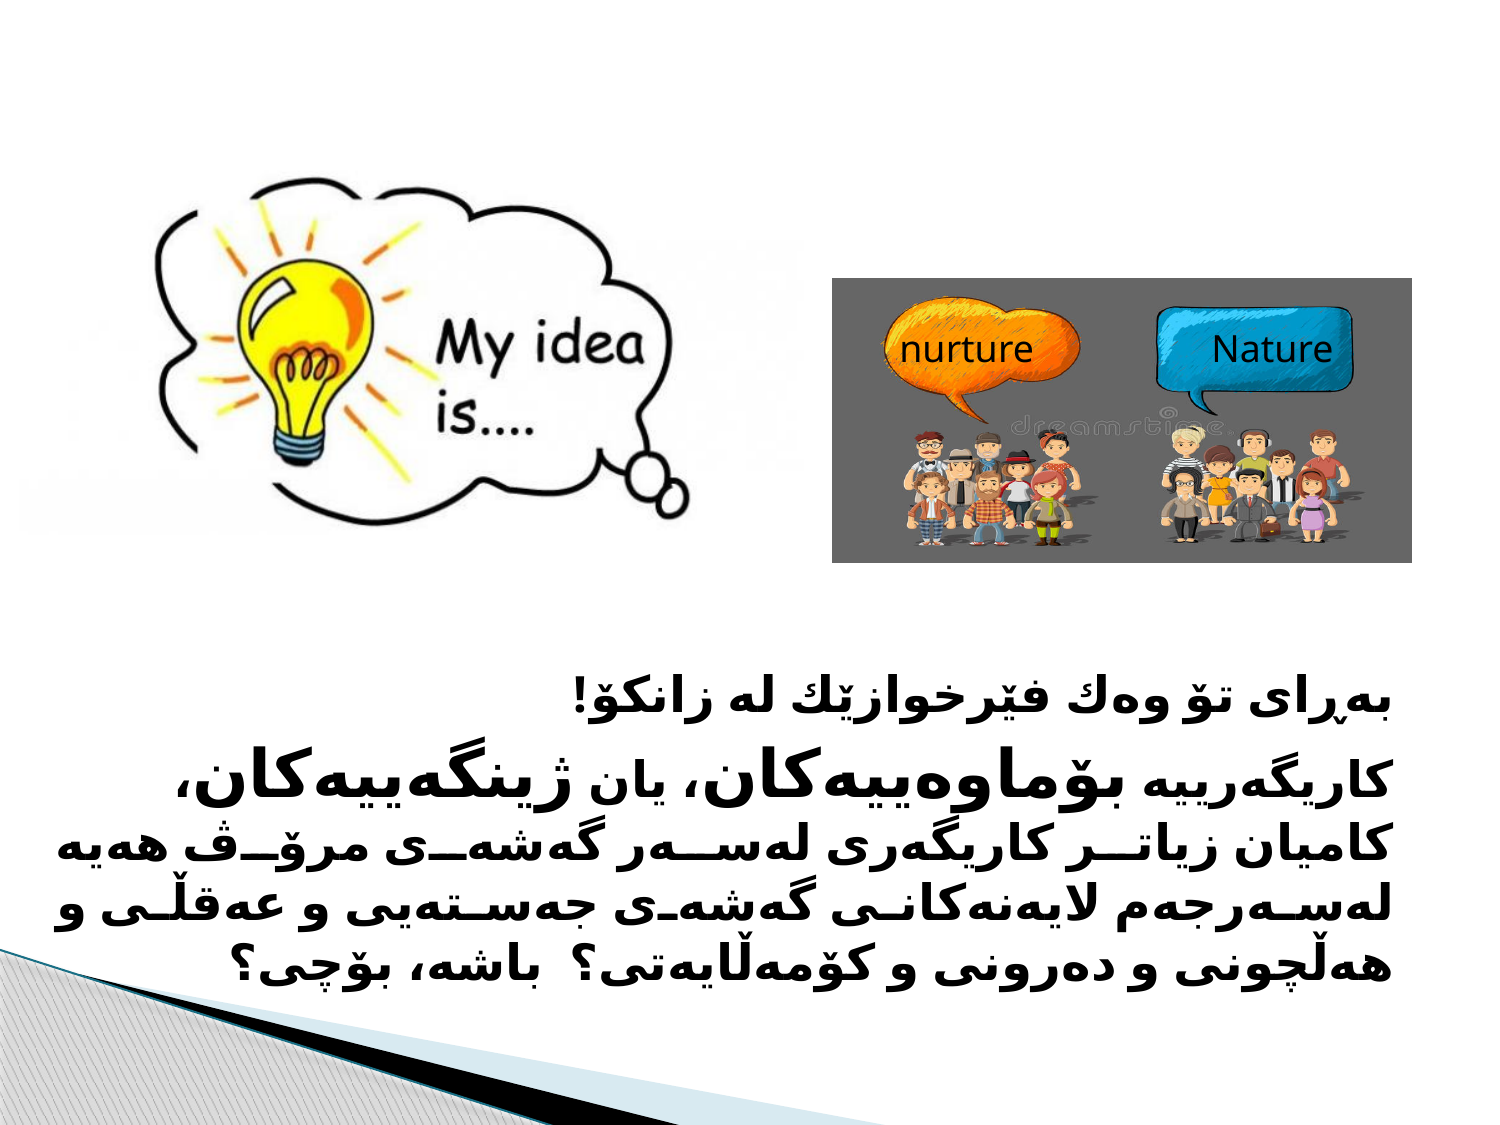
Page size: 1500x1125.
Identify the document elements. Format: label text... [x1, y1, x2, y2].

list به‌ڕای تۆ وه‌ك فێرخوازێك له‌ زانكۆ! كاریگه‌رییه‌ بۆماوه‌ییه‌كان، یان ژینگه‌ییه‌كان، كامیان زیاتر كاریگه‌ری له‌سه‌ر گه‌شه‌ی مرۆڤ هه‌یه‌ له‌سه‌رجه‌م لایه‌نه‌كانی گه‌شه‌ی جه‌سته‌یی و عه‌قڵی و هه‌ڵچونی و ده‌رونی و كۆمه‌ڵایه‌تی؟ باشه‌، بۆچی؟ [41, 654, 1409, 988]
picture [19, 161, 804, 536]
picture [832, 278, 1413, 563]
